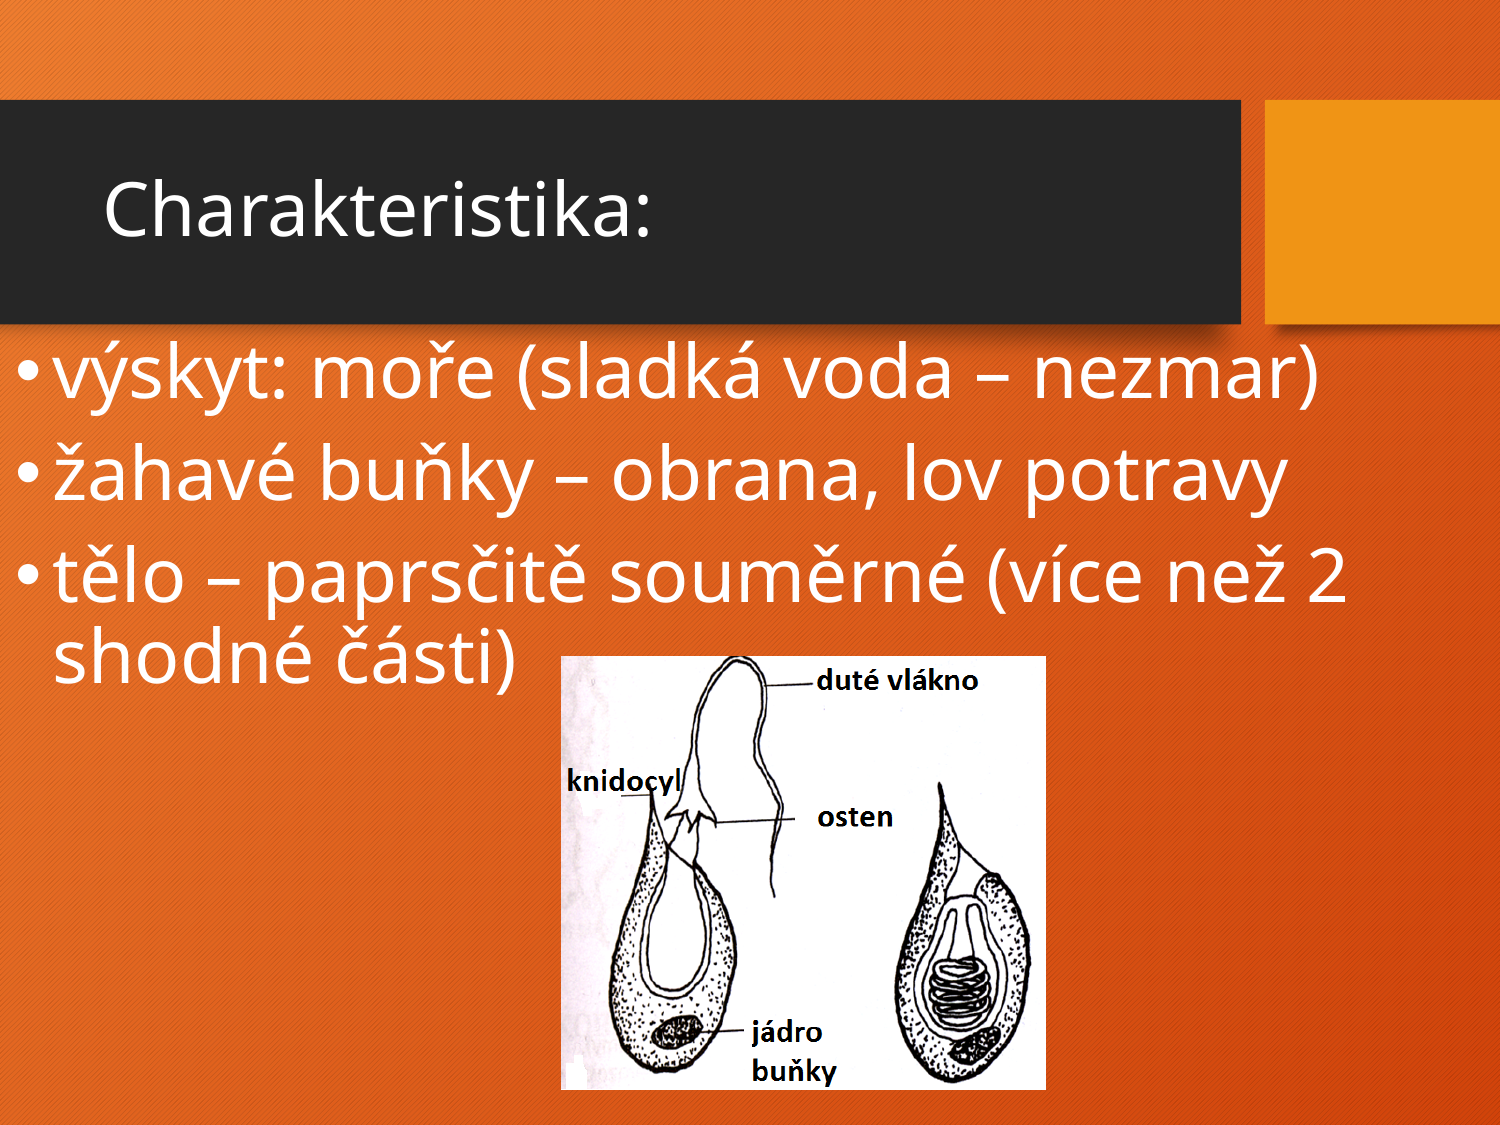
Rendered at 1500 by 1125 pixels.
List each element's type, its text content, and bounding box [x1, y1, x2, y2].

title Charakteristika: [87, 123, 1219, 301]
picture [0, 322, 1251, 326]
picture [560, 656, 1047, 1090]
list výskyt: moře (sladká voda – nezmar) žahavé buňky – obrana, lov potravy tělo – paprsčitě souměrné (více než 2 shodné části) [0, 326, 1500, 1125]
